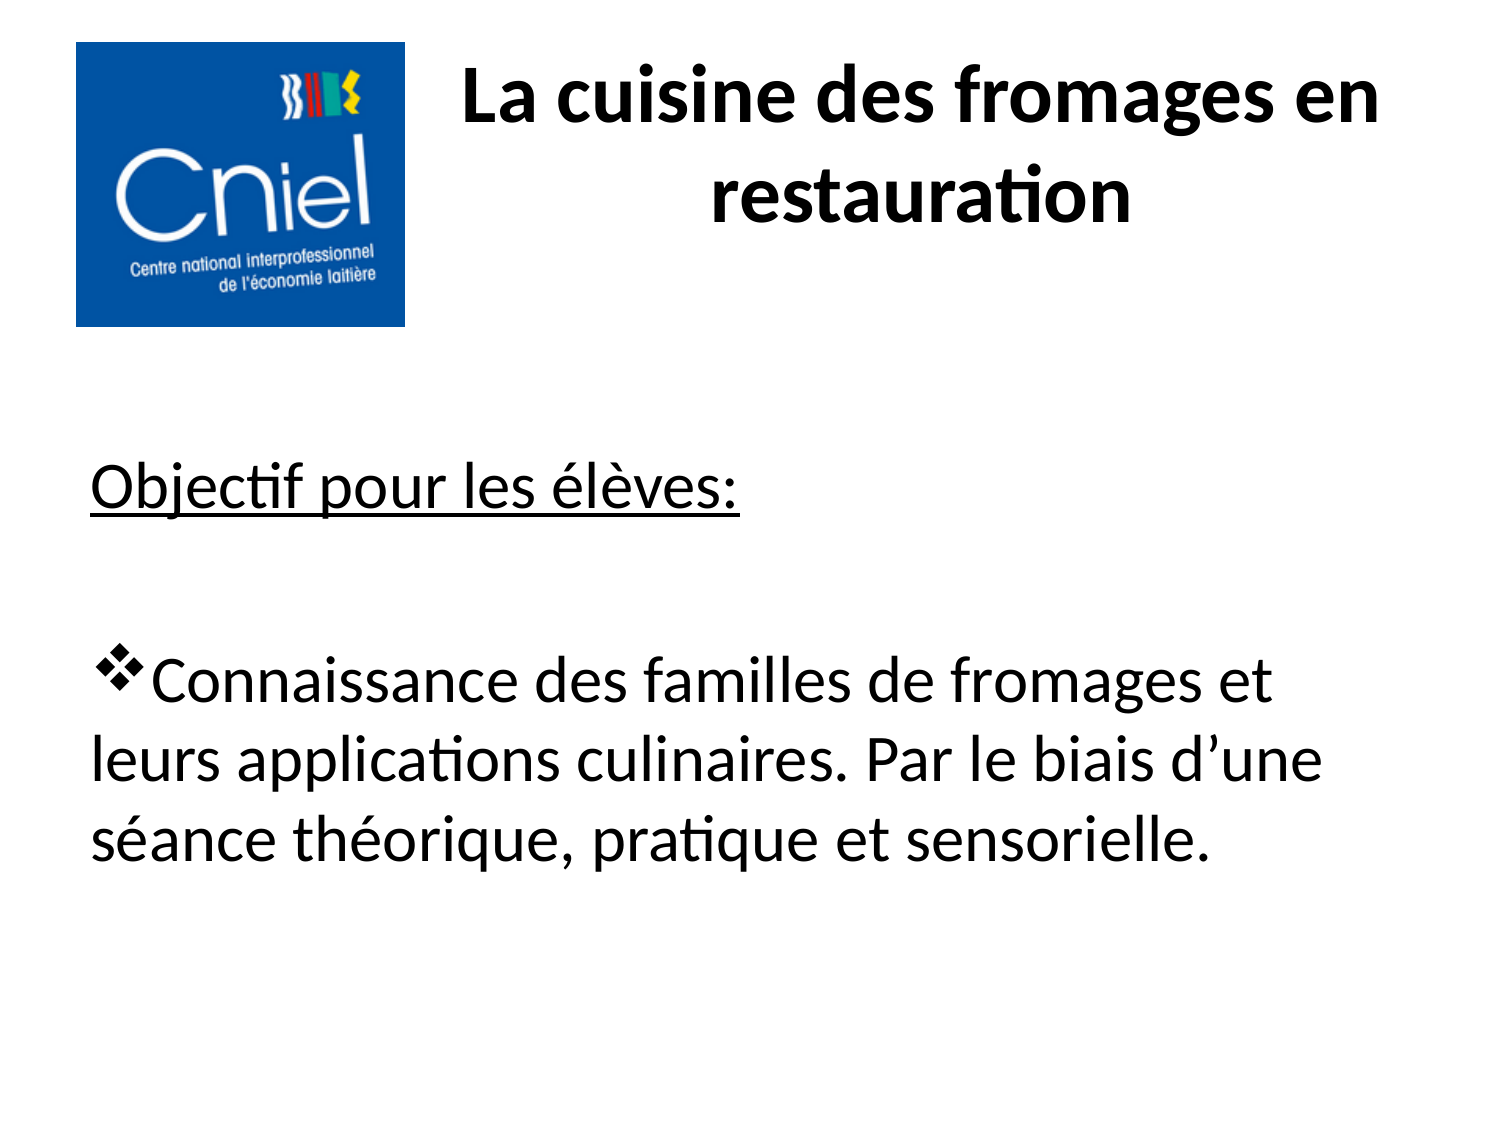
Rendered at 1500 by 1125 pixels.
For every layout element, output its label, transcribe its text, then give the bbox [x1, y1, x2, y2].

picture [76, 42, 406, 328]
list Objectif pour les élèves: Connaissance des familles de fromages et leurs applications culinaires. Par le biais d’une séance théorique, pratique et sensorielle. [75, 337, 1425, 1125]
title La cuisine des fromages en restauration [419, 31, 1425, 247]
